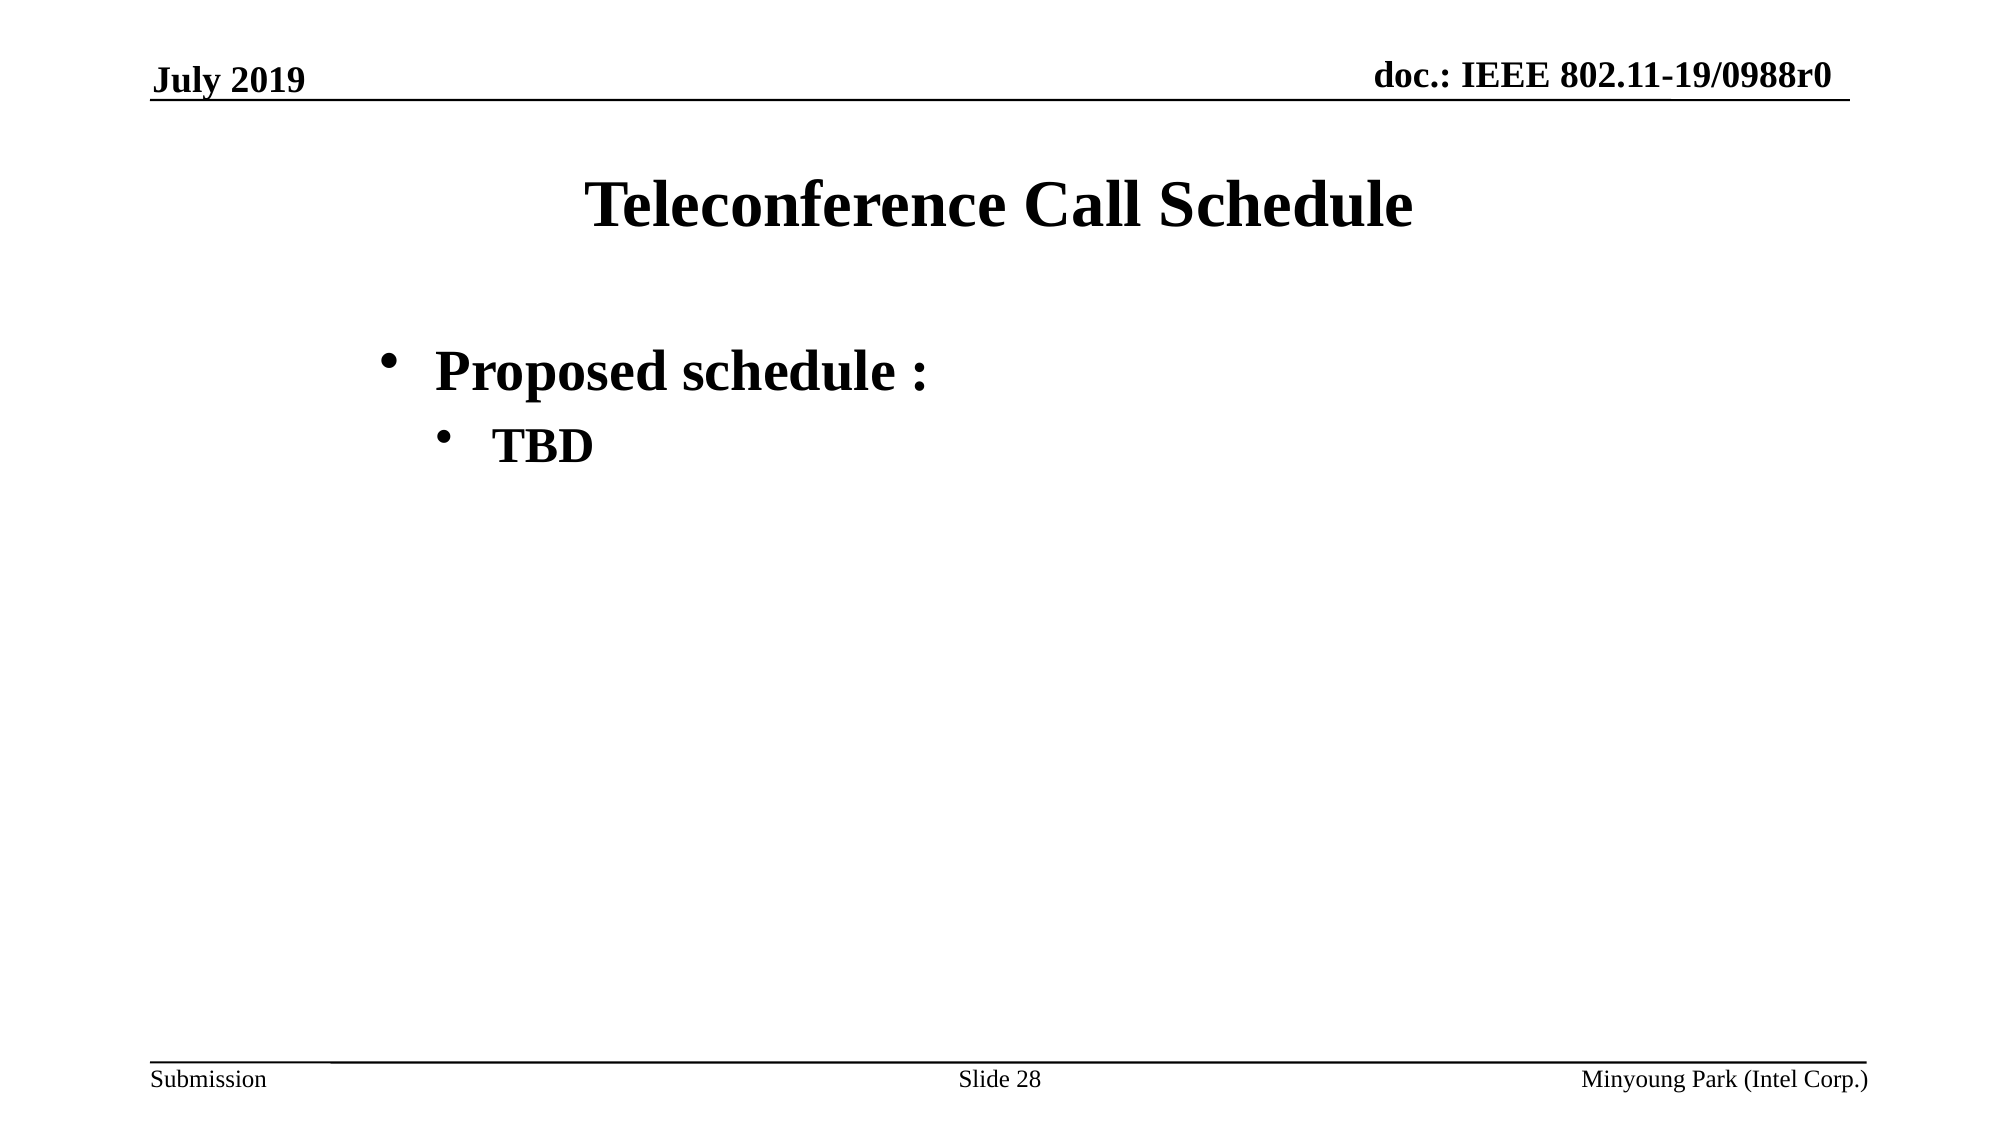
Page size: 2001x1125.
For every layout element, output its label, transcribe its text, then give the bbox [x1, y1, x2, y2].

list Proposed schedule : TBD [364, 324, 1638, 1000]
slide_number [152, 54, 347, 101]
footer Minyoung Park (Intel Corp.) [1266, 1061, 1869, 1093]
slide_number Slide 28 [957, 1061, 1042, 1093]
title Teleconference Call Schedule [150, 112, 1850, 288]
